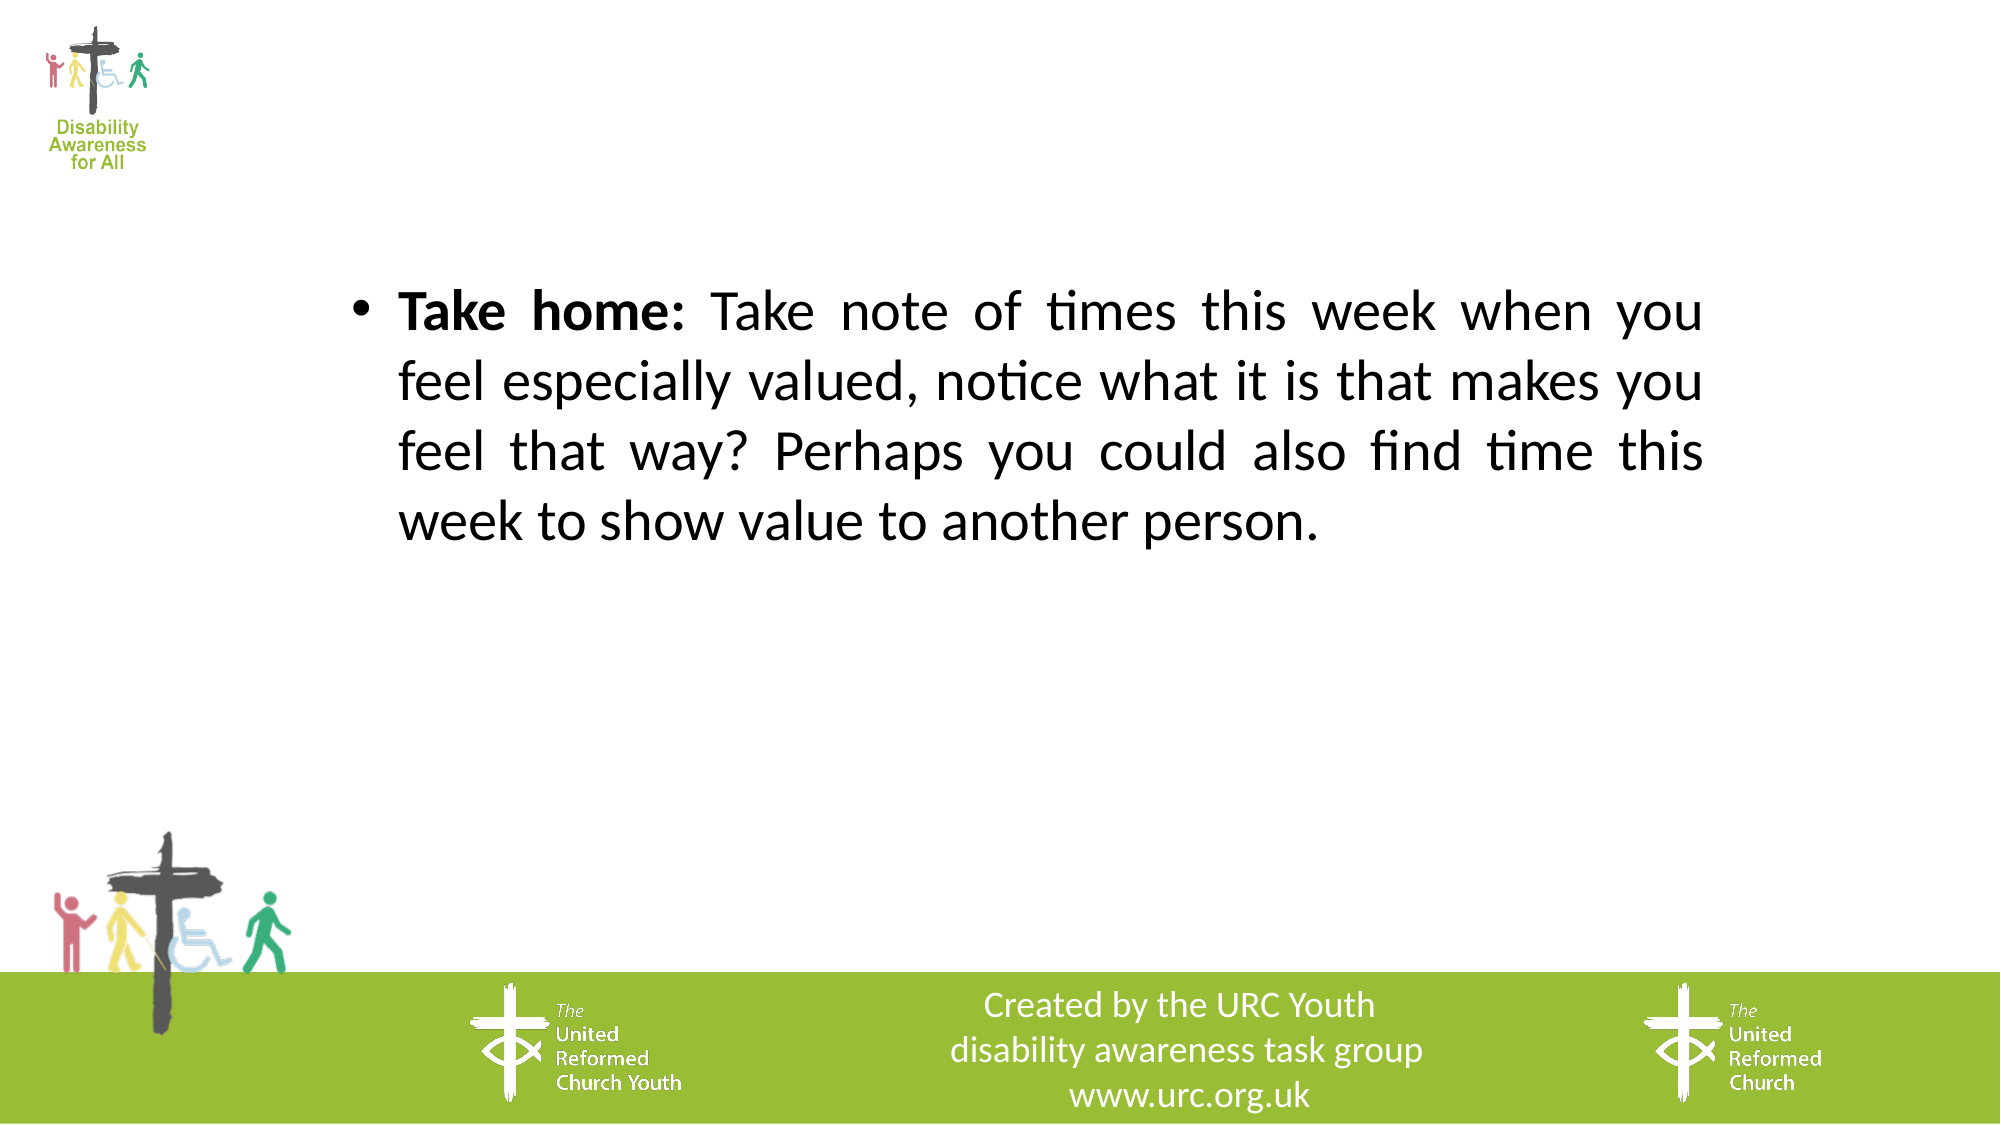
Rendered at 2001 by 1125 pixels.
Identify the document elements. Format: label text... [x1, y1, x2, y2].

picture [39, 799, 306, 1066]
text_box Take home: Take note of times this week when you feel especially valued, notice what it is that makes you feel that way? Perhaps you could also find time this week to show value to another person. [336, 264, 1720, 560]
picture [1637, 976, 1828, 1110]
picture [39, 21, 156, 182]
picture [463, 976, 689, 1109]
text_box Created by the URC Youth disability awareness task group www.urc.org.uk [0, 971, 2000, 1125]
